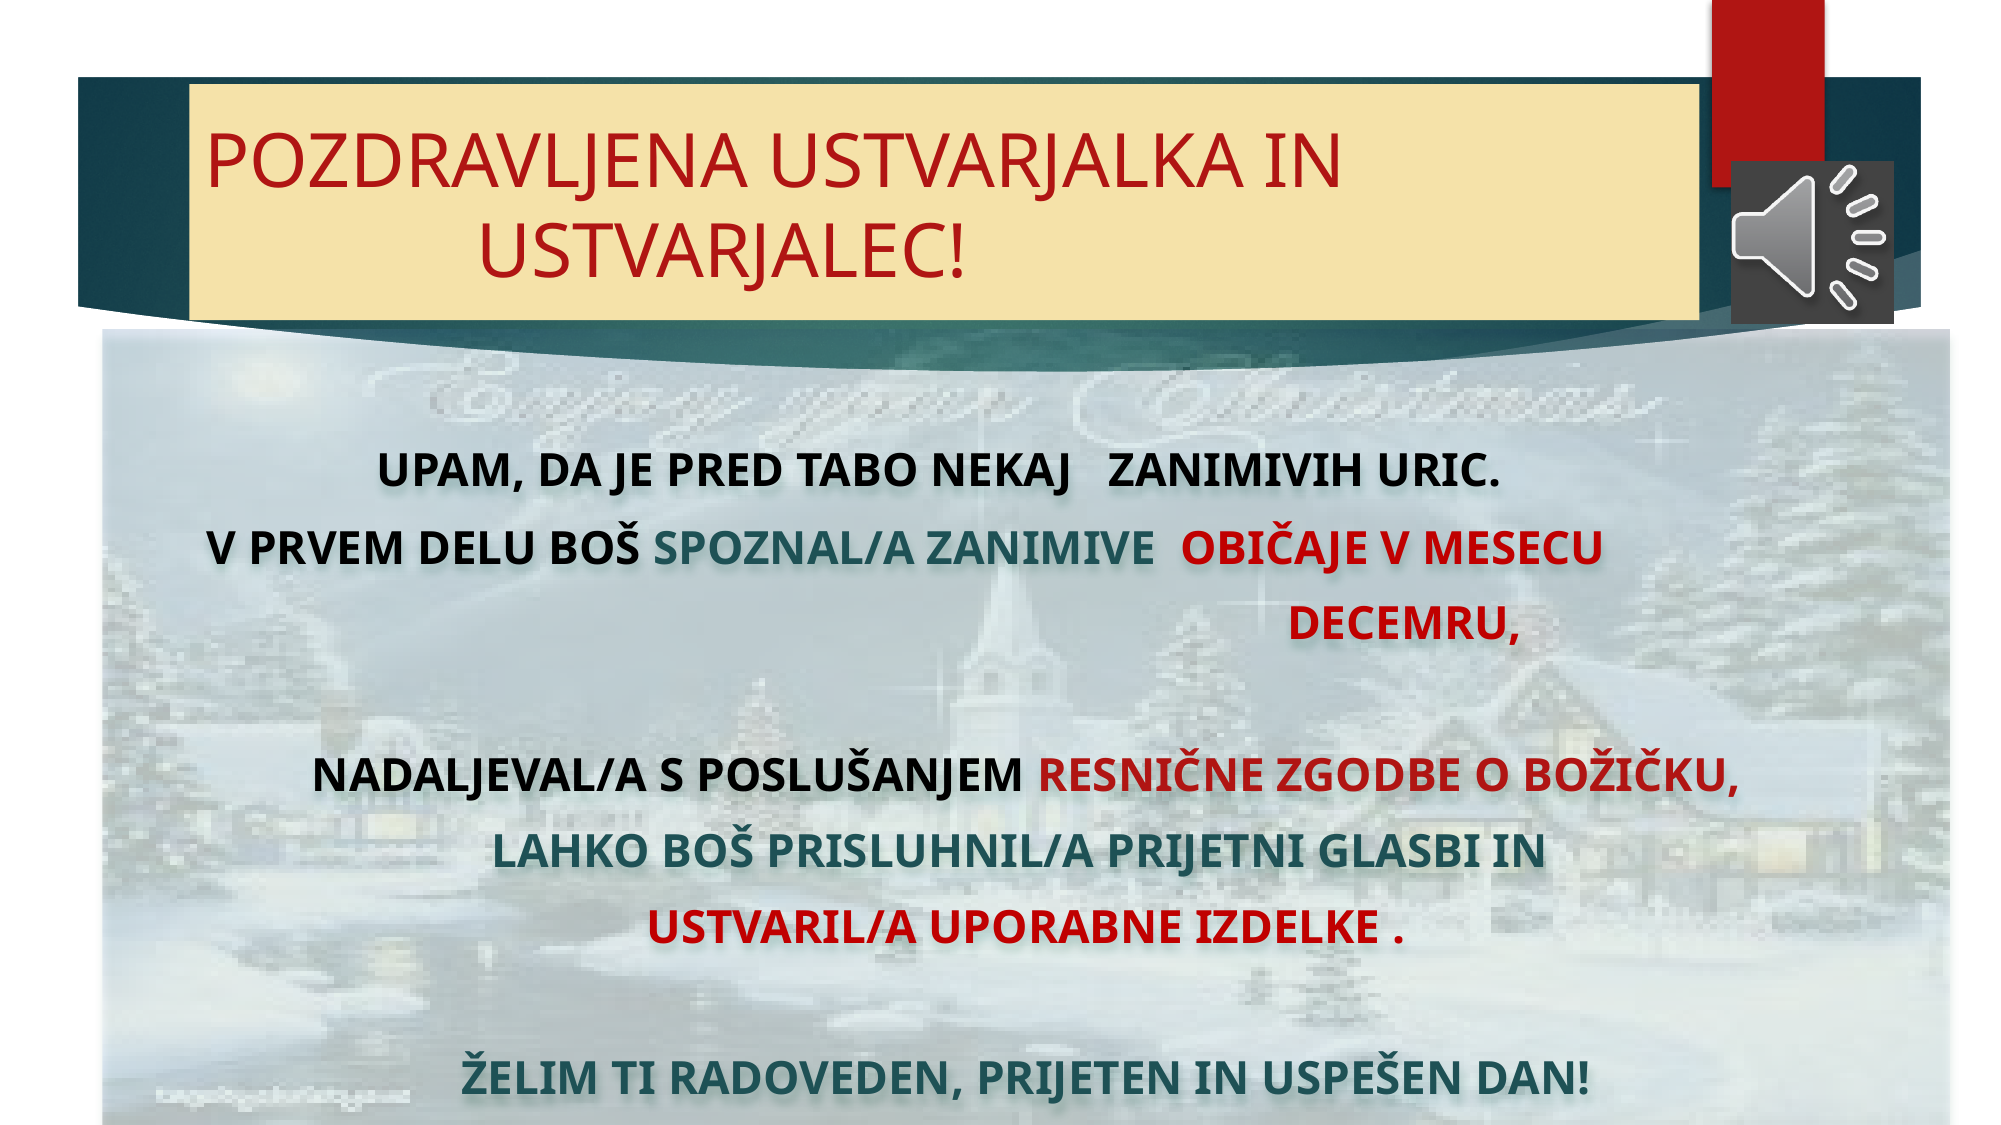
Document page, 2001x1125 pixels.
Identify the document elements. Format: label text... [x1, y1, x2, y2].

picture [1730, 159, 1896, 326]
title POZDRAVLJENA USTVARJALKA IN USTVARJALEC! [189, 84, 1700, 321]
list UPAM, DA JE PRED TABO NEKAJ ZANIMIVIH URIC. V PRVEM DELU BOŠ SPOZNAL/A ZANIMIVE OBIČAJE V MESECU DECEMRU, NADALJEVAL/A S POSLUŠANJEM RESNIČNE ZGODBE O BOŽIČKU, LAHKO BOŠ PRISLUHNIL/A PRIJETNI GLASBI IN USTVARIL/A UPORABNE IZDELKE . ŽELIM TI RADOVEDEN, PRIJETEN IN USPEŠEN DAN! [102, 329, 1950, 1125]
